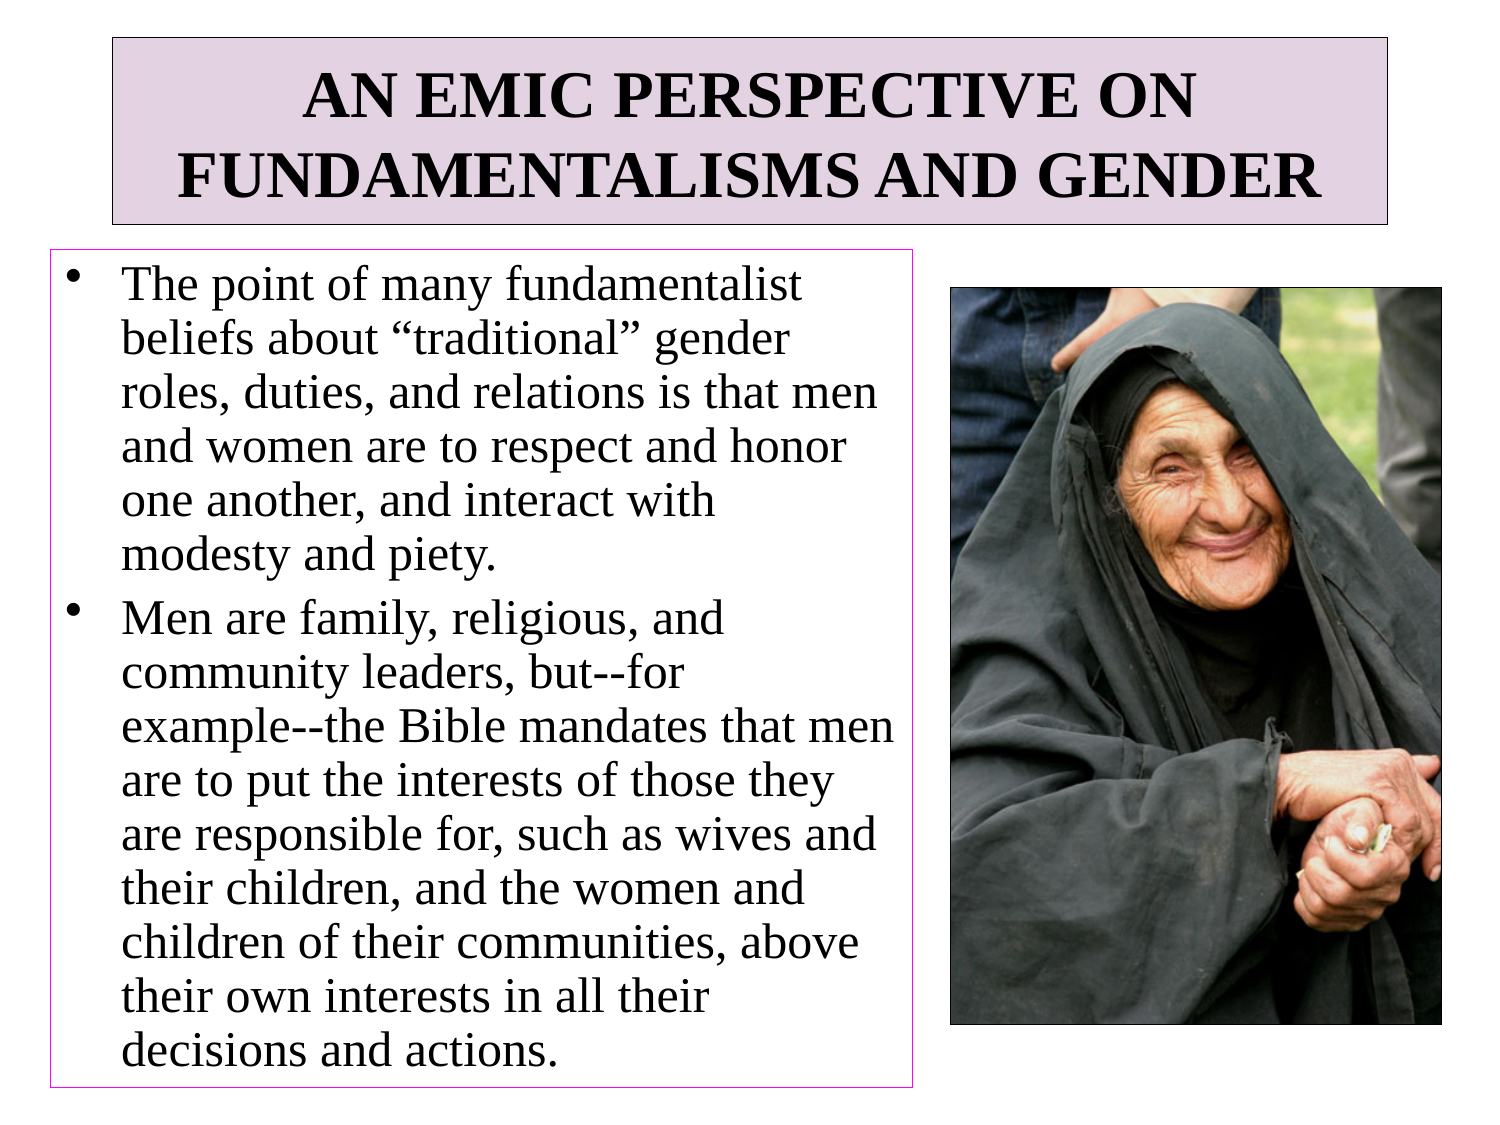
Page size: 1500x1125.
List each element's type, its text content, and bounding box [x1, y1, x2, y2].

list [949, 287, 1442, 1026]
title AN EMIC PERSPECTIVE ON FUNDAMENTALISMS AND GENDER [112, 37, 1388, 225]
list The point of many fundamentalist beliefs about “traditional” gender roles, duties, and relations is that men and women are to respect and honor one another, and interact with modesty and piety. Men are family, religious, and community leaders, but--for example--the Bible mandates that men are to put the interests of those they are responsible for, such as wives and their children, and the women and children of their communities, above their own interests in all their decisions and actions. [50, 249, 913, 1088]
